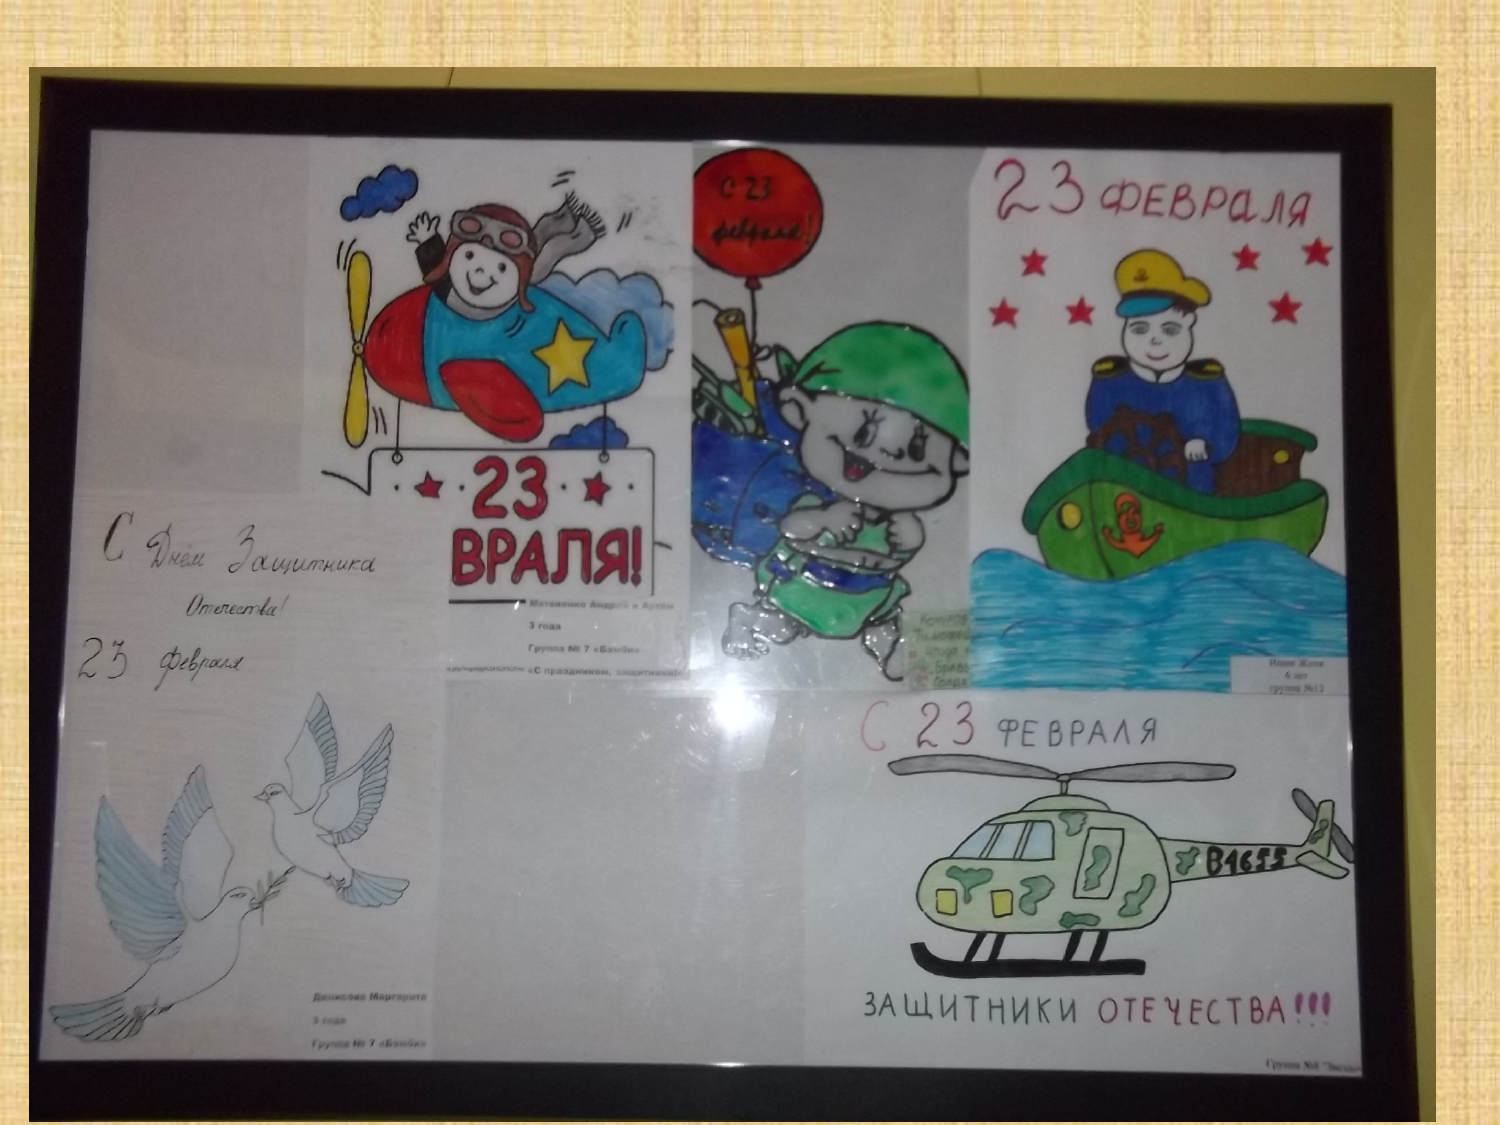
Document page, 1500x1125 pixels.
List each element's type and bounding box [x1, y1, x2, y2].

list [29, 67, 1436, 1122]
picture [0, 0, 1500, 1125]
